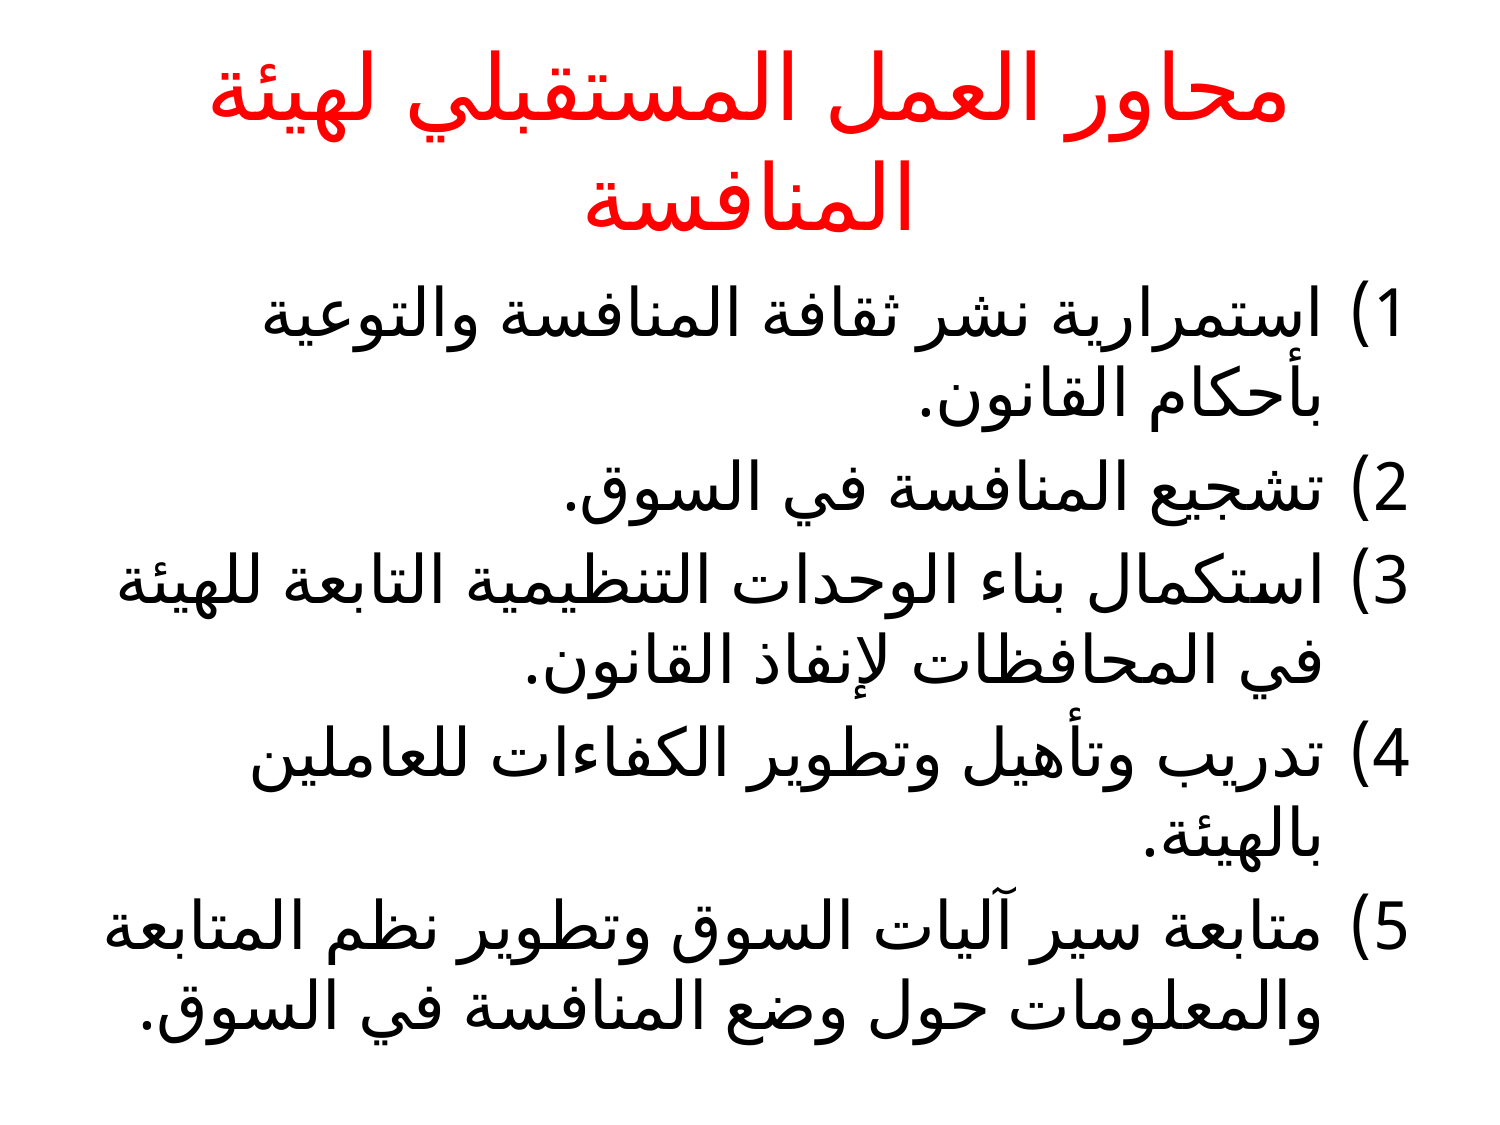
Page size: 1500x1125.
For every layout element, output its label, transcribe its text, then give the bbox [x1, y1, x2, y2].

title محاور العمل المستقبلي لهيئة المنافسة [75, 45, 1425, 233]
list استمرارية نشر ثقافة المنافسة والتوعية بأحكام القانون. تشجيع المنافسة في السوق. استكمال بناء الوحدات التنظيمية التابعة للهيئة في المحافظات لإنفاذ القانون. تدريب وتأهيل وتطوير الكفاءات للعاملين بالهيئة. متابعة سير آليات السوق وتطوير نظم المتابعة والمعلومات حول وضع المنافسة في السوق. [75, 262, 1425, 1005]
